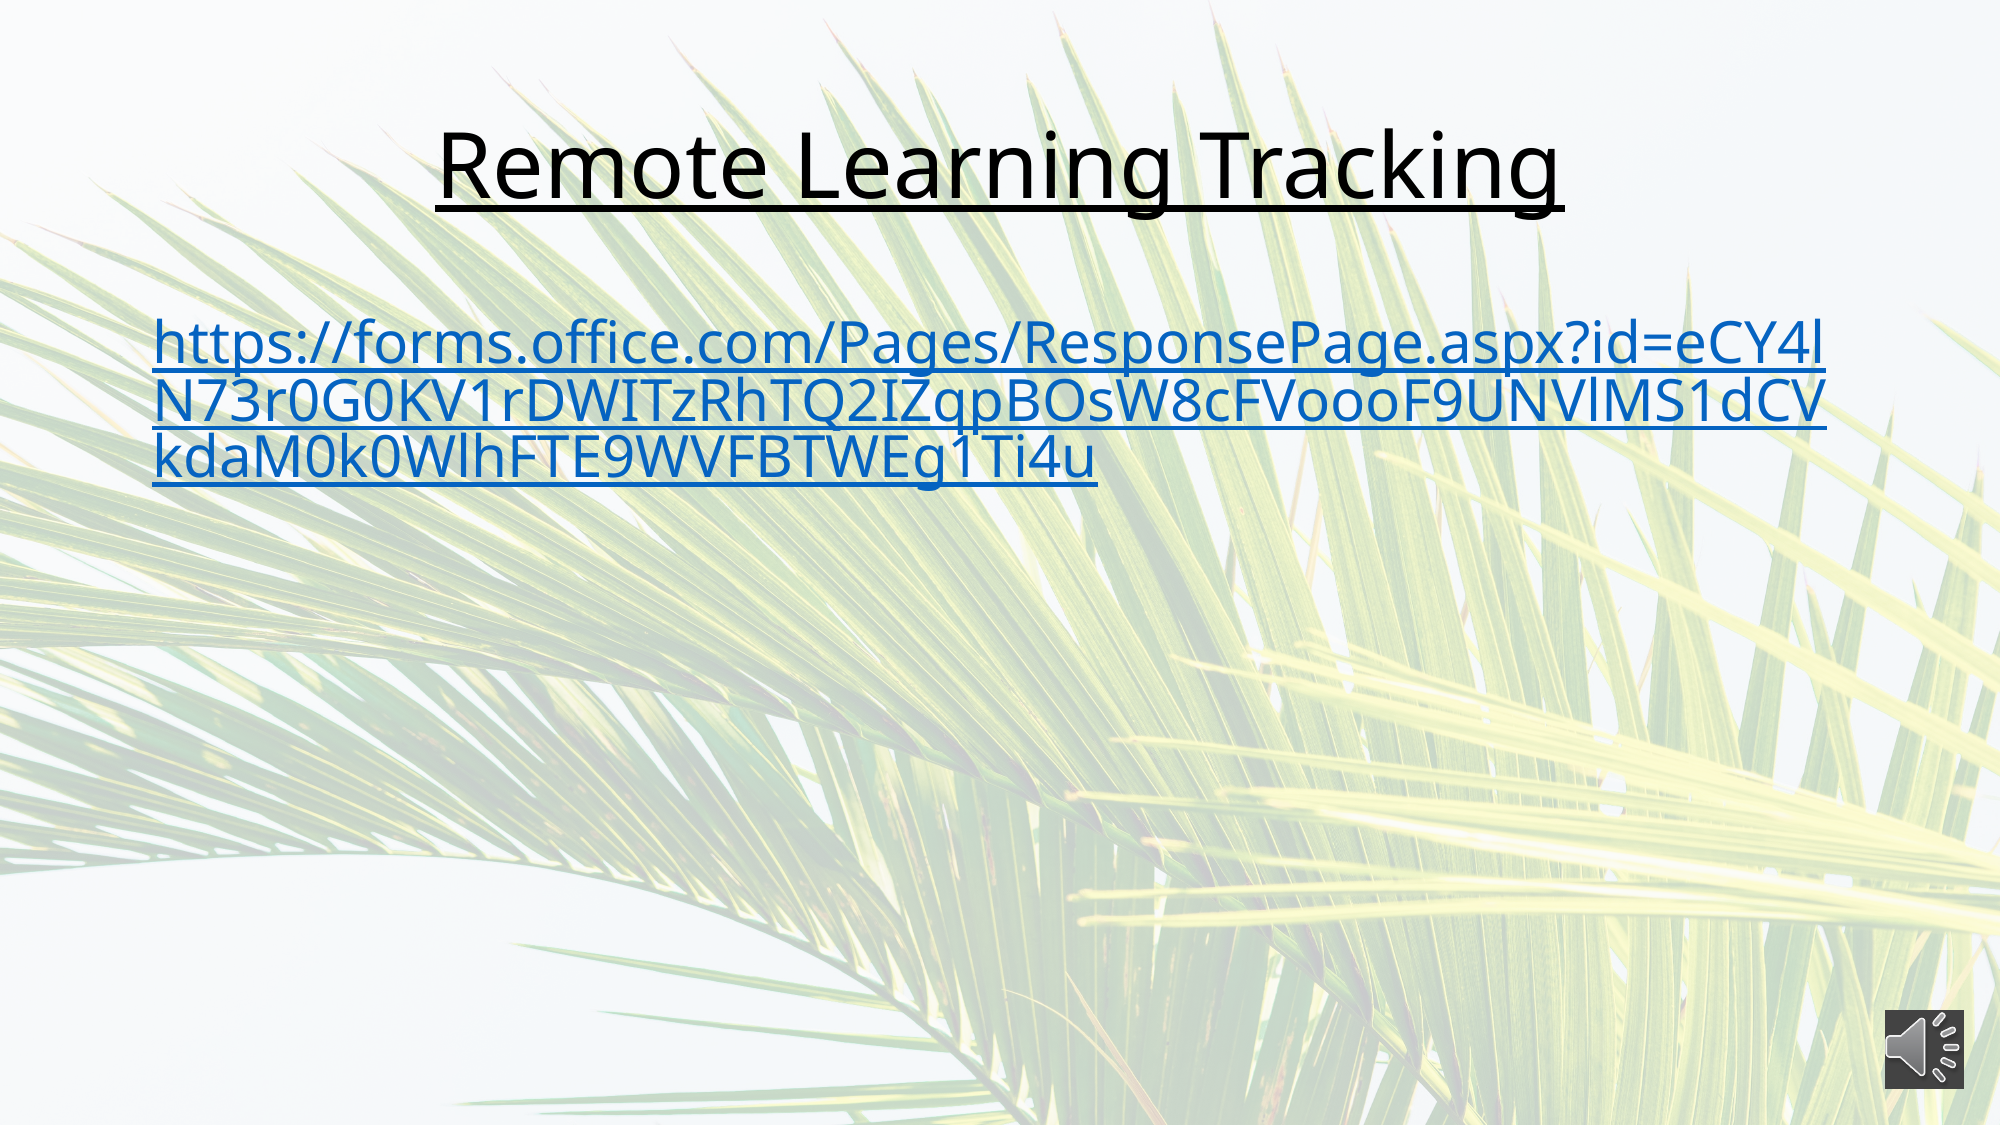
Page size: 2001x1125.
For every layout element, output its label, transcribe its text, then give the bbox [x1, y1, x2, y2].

picture [1884, 1009, 1965, 1090]
title Remote Learning Tracking [137, 59, 1863, 278]
list https://forms.office.com/Pages/ResponsePage.aspx?id=eCY4lN73r0G0KV1rDWITzRhTQ2IZqpBOsW8cFVoooF9UNVlMS1dCVkdaM0k0WlhFTE9WVFBTWEg1Ti4u [137, 299, 1863, 1014]
